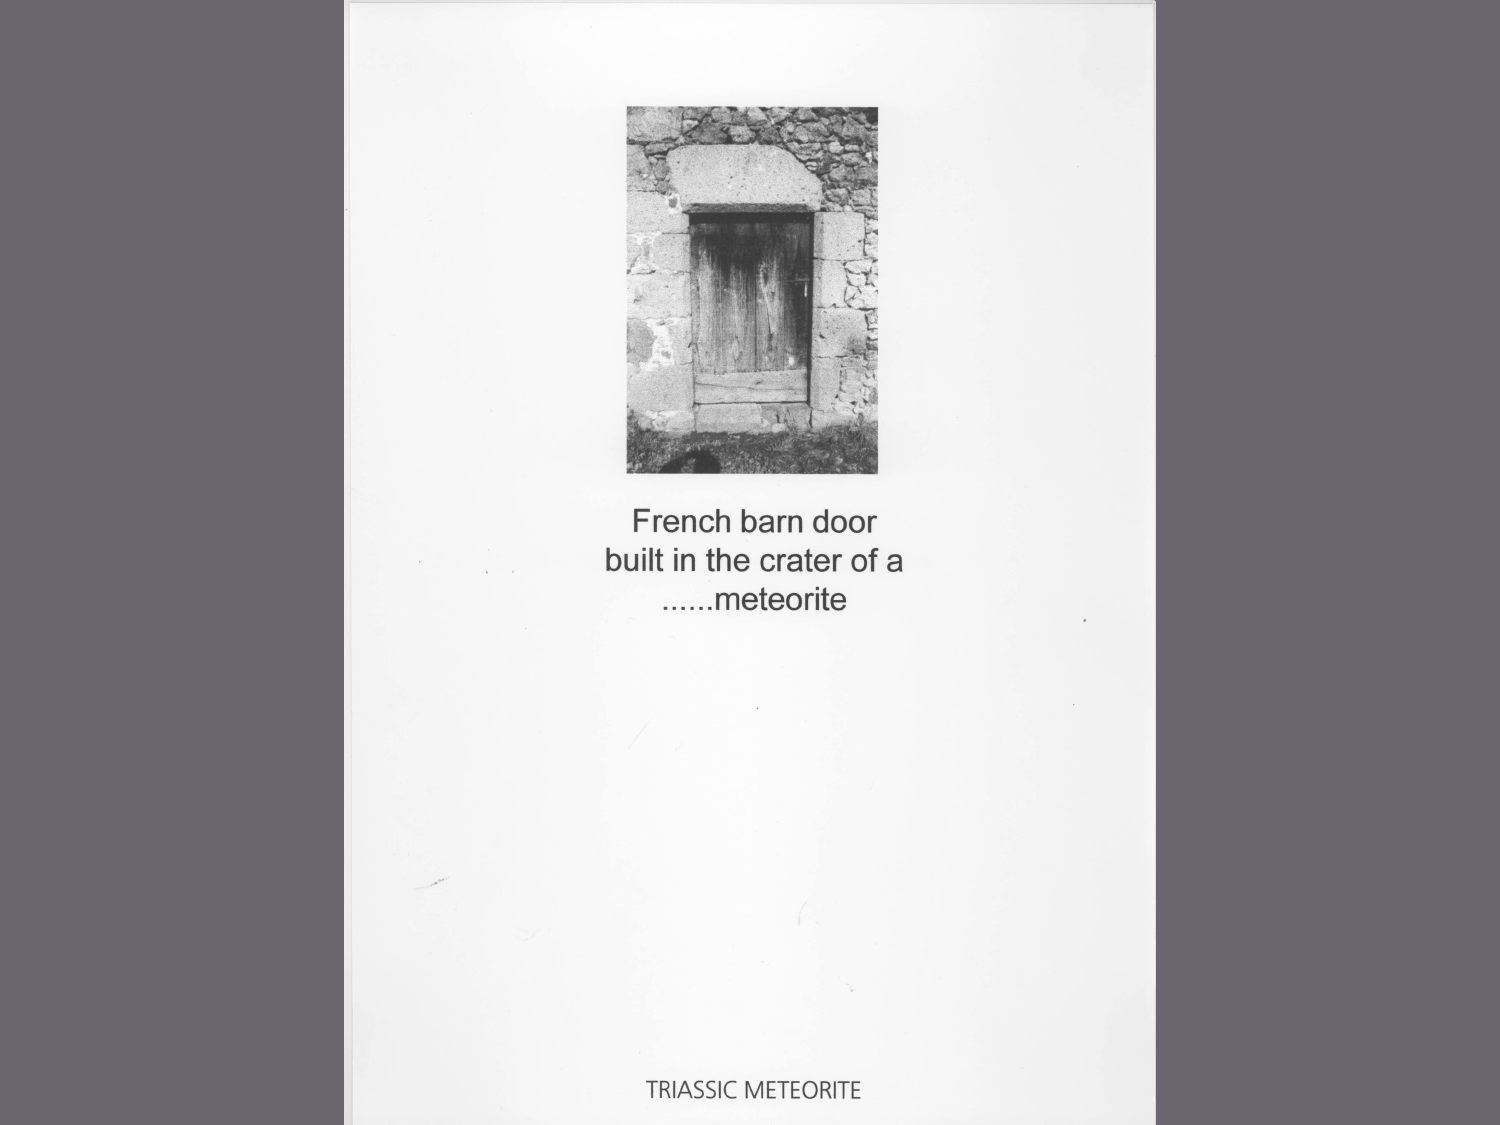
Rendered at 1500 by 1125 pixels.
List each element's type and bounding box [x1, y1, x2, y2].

picture [344, 0, 1156, 1125]
